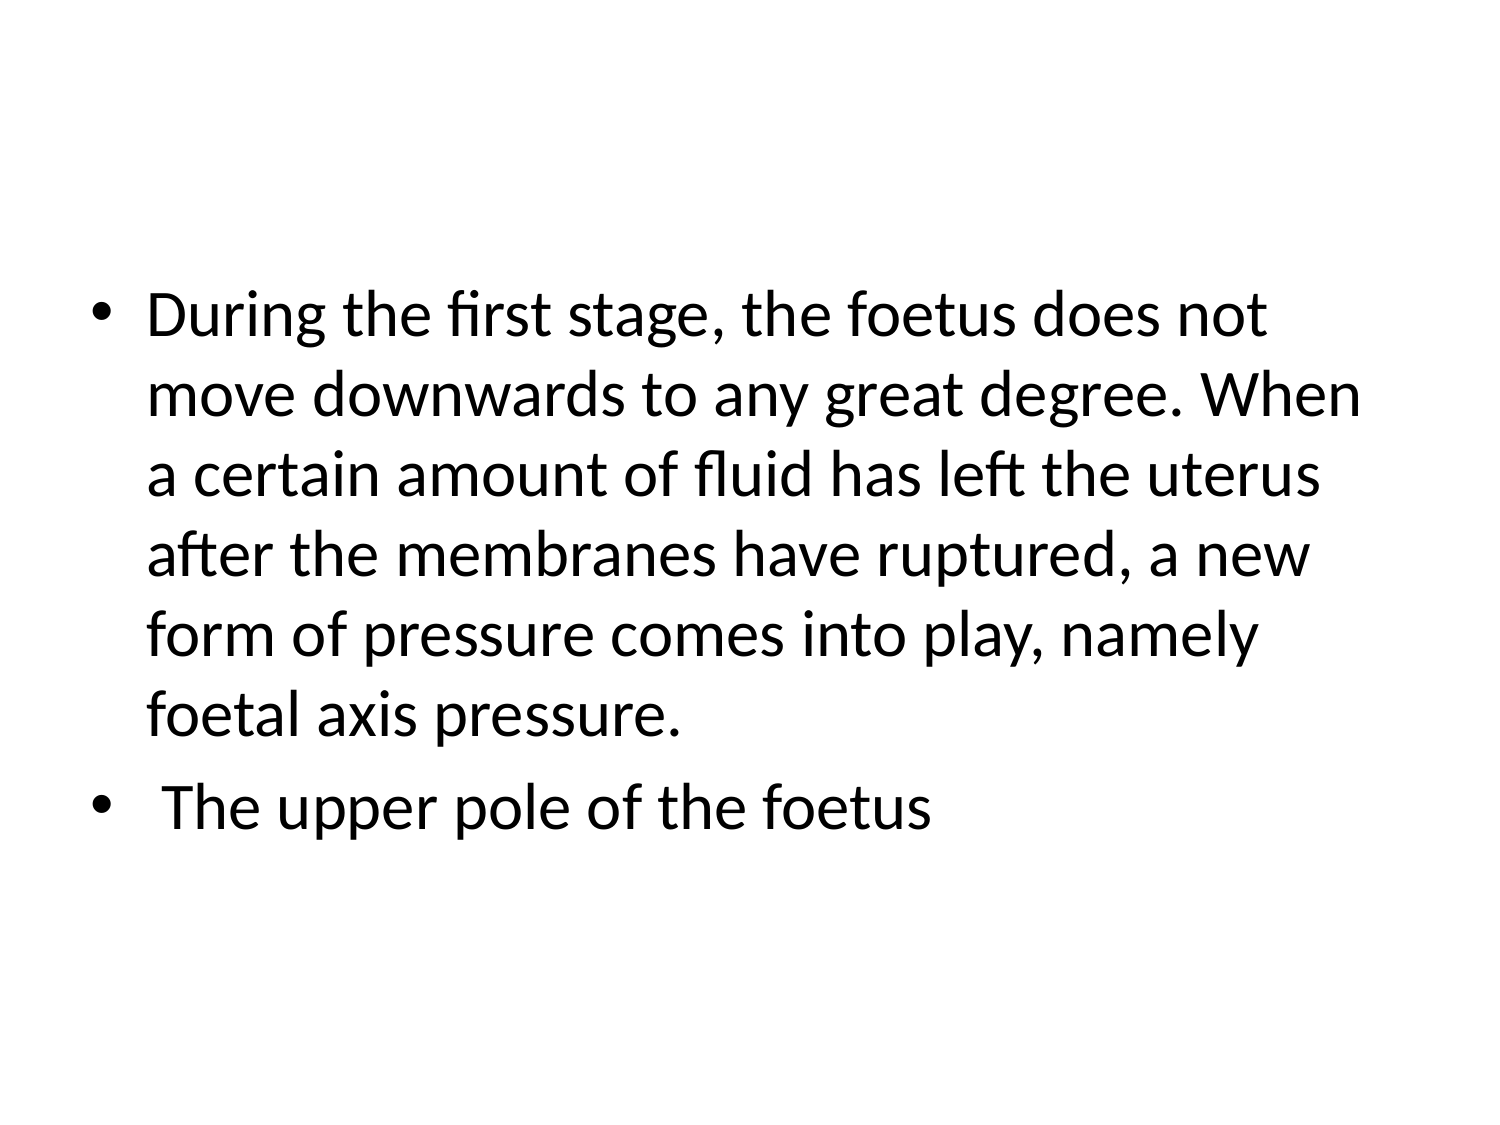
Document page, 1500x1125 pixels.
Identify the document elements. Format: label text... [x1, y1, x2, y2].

list During the first stage, the foetus does not move downwards to any great degree. When a certain amount of fluid has left the uterus after the membranes have ruptured, a new form of pressure comes into play, namely foetal axis pressure. The upper pole of the foetus [75, 262, 1425, 1005]
